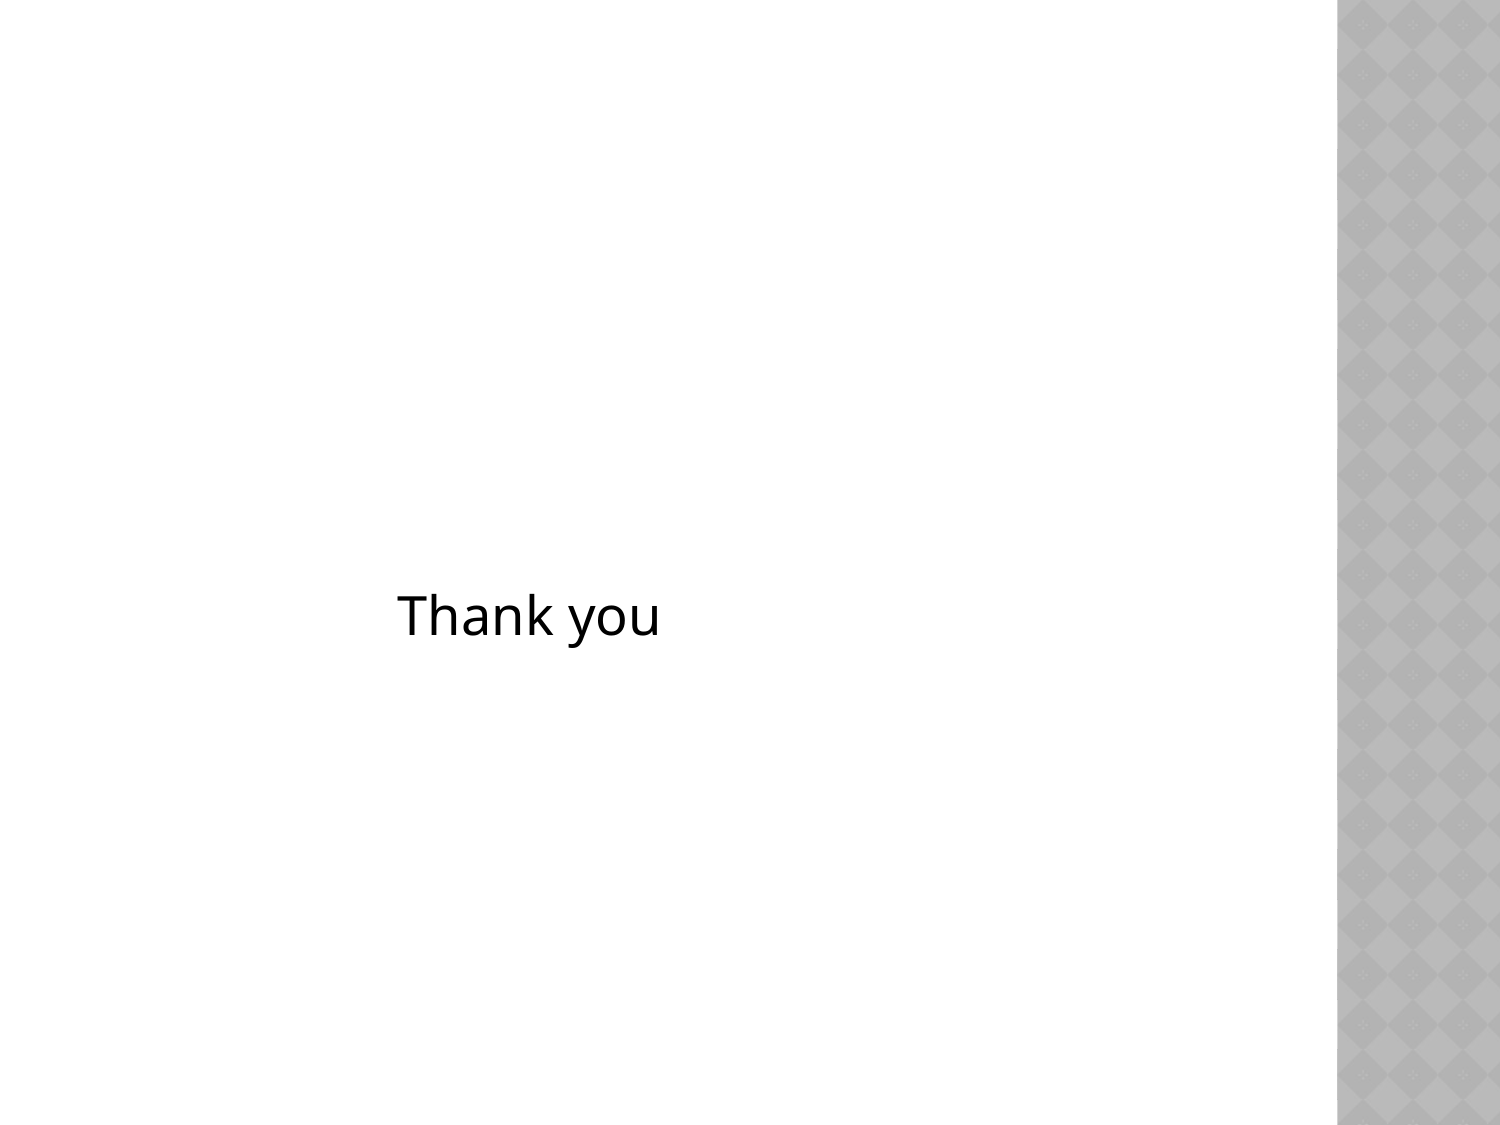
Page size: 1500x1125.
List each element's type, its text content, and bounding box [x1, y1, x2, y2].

list Thank you [75, 264, 1263, 1059]
